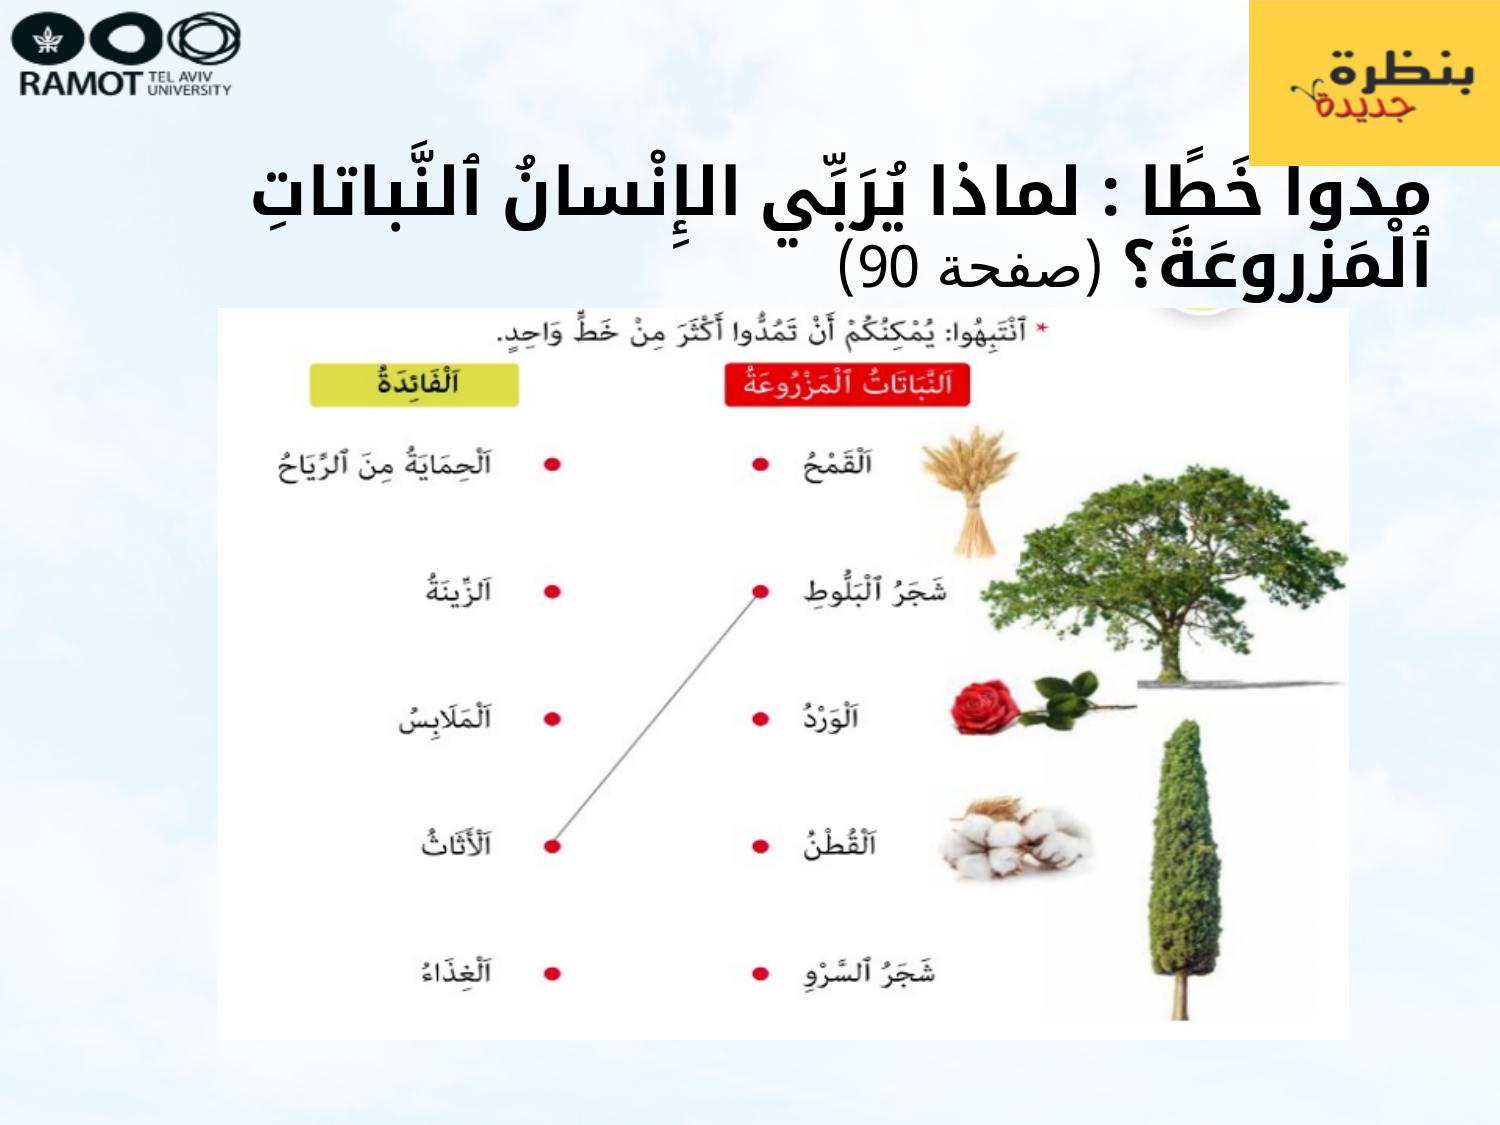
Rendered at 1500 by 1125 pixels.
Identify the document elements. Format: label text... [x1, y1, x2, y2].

picture [0, 1, 254, 105]
title مدوا خَطًا : لماذا يُرَبِّي الإِنْسانُ ٱلنَّباتاتِ ٱلْمَزروعَةَ؟ (صفحة 90) [51, 121, 1449, 339]
picture [1249, 0, 1500, 166]
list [218, 307, 1349, 1040]
